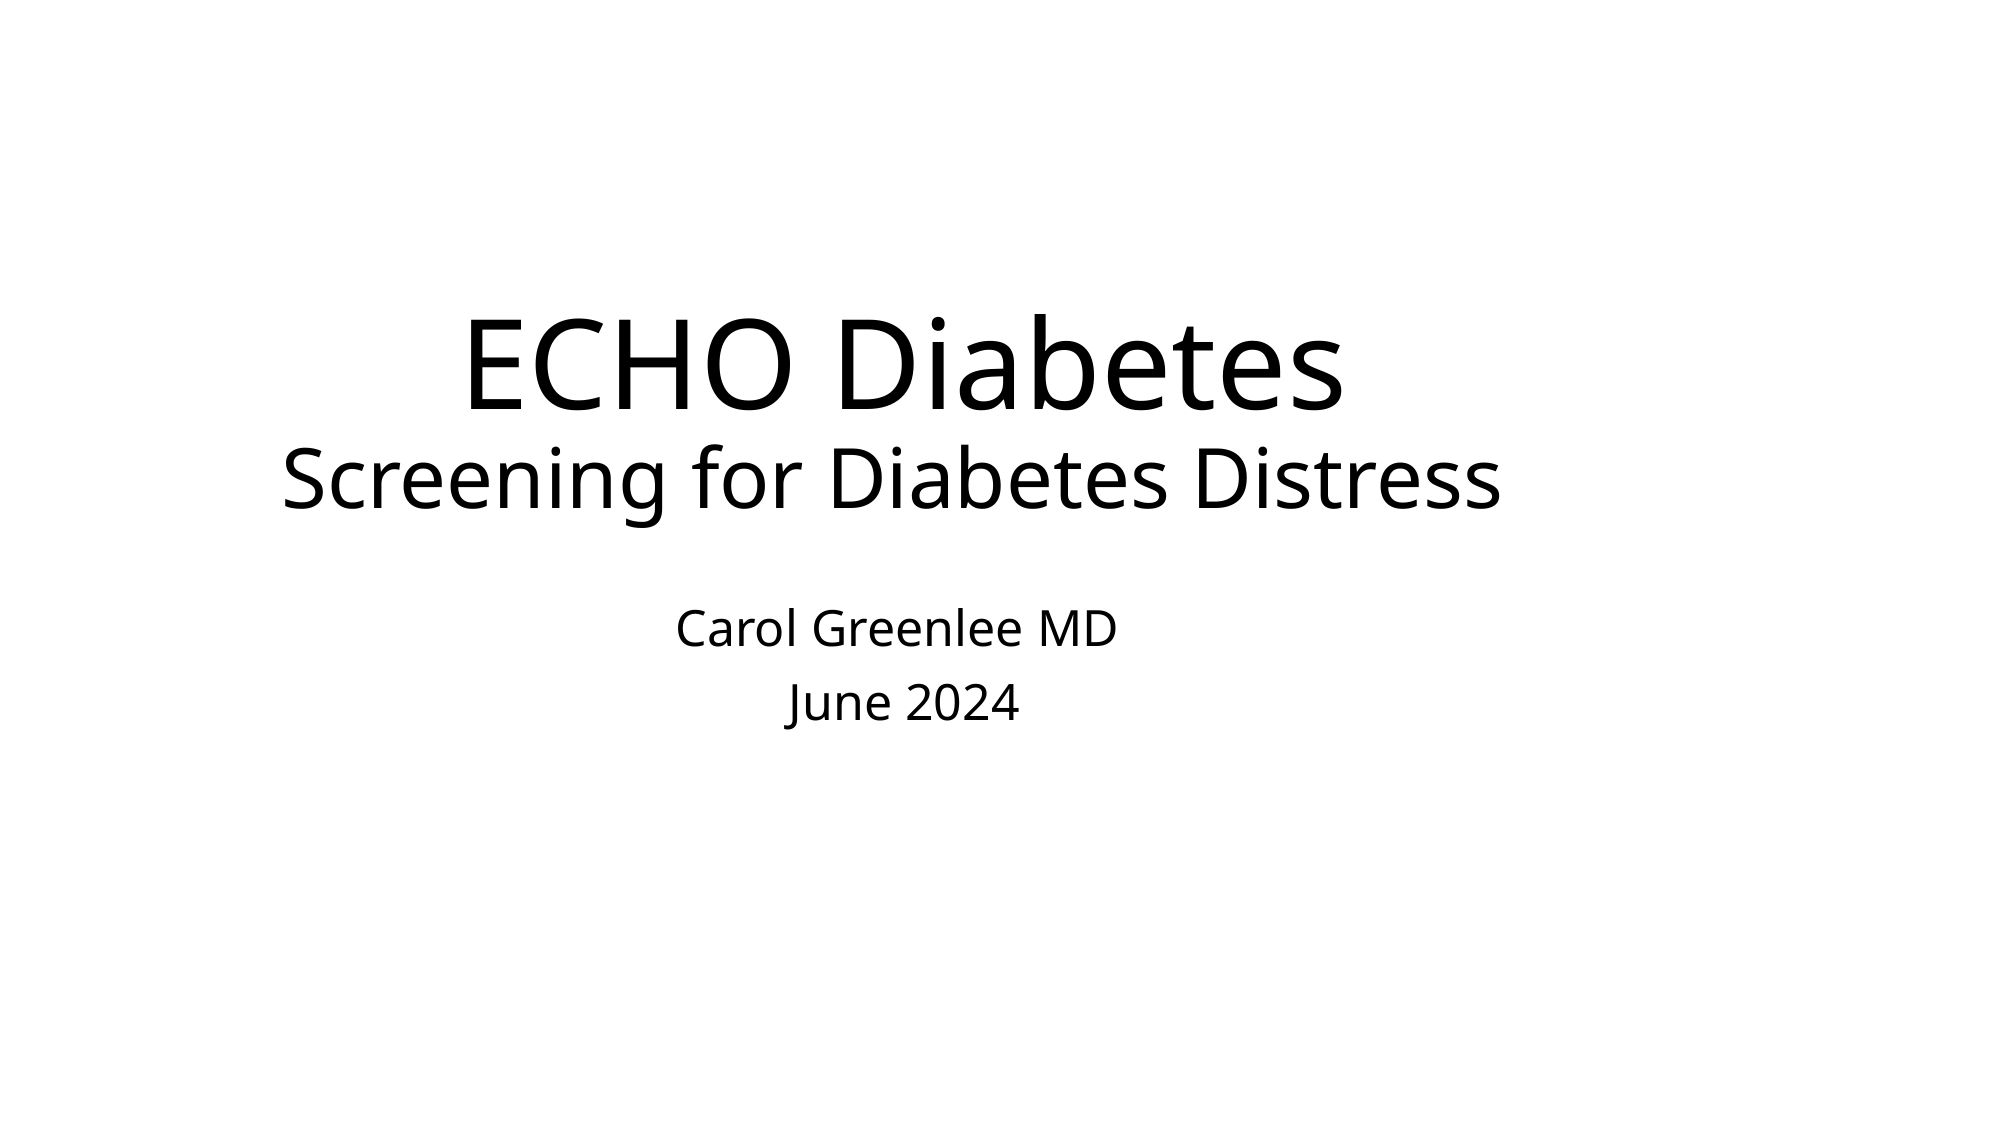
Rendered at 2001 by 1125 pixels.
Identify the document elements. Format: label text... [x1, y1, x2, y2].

subtitle Carol Greenlee MD June 2024 [153, 595, 1654, 867]
title ECHO Diabetes Screening for Diabetes Distress [153, 172, 1654, 535]
